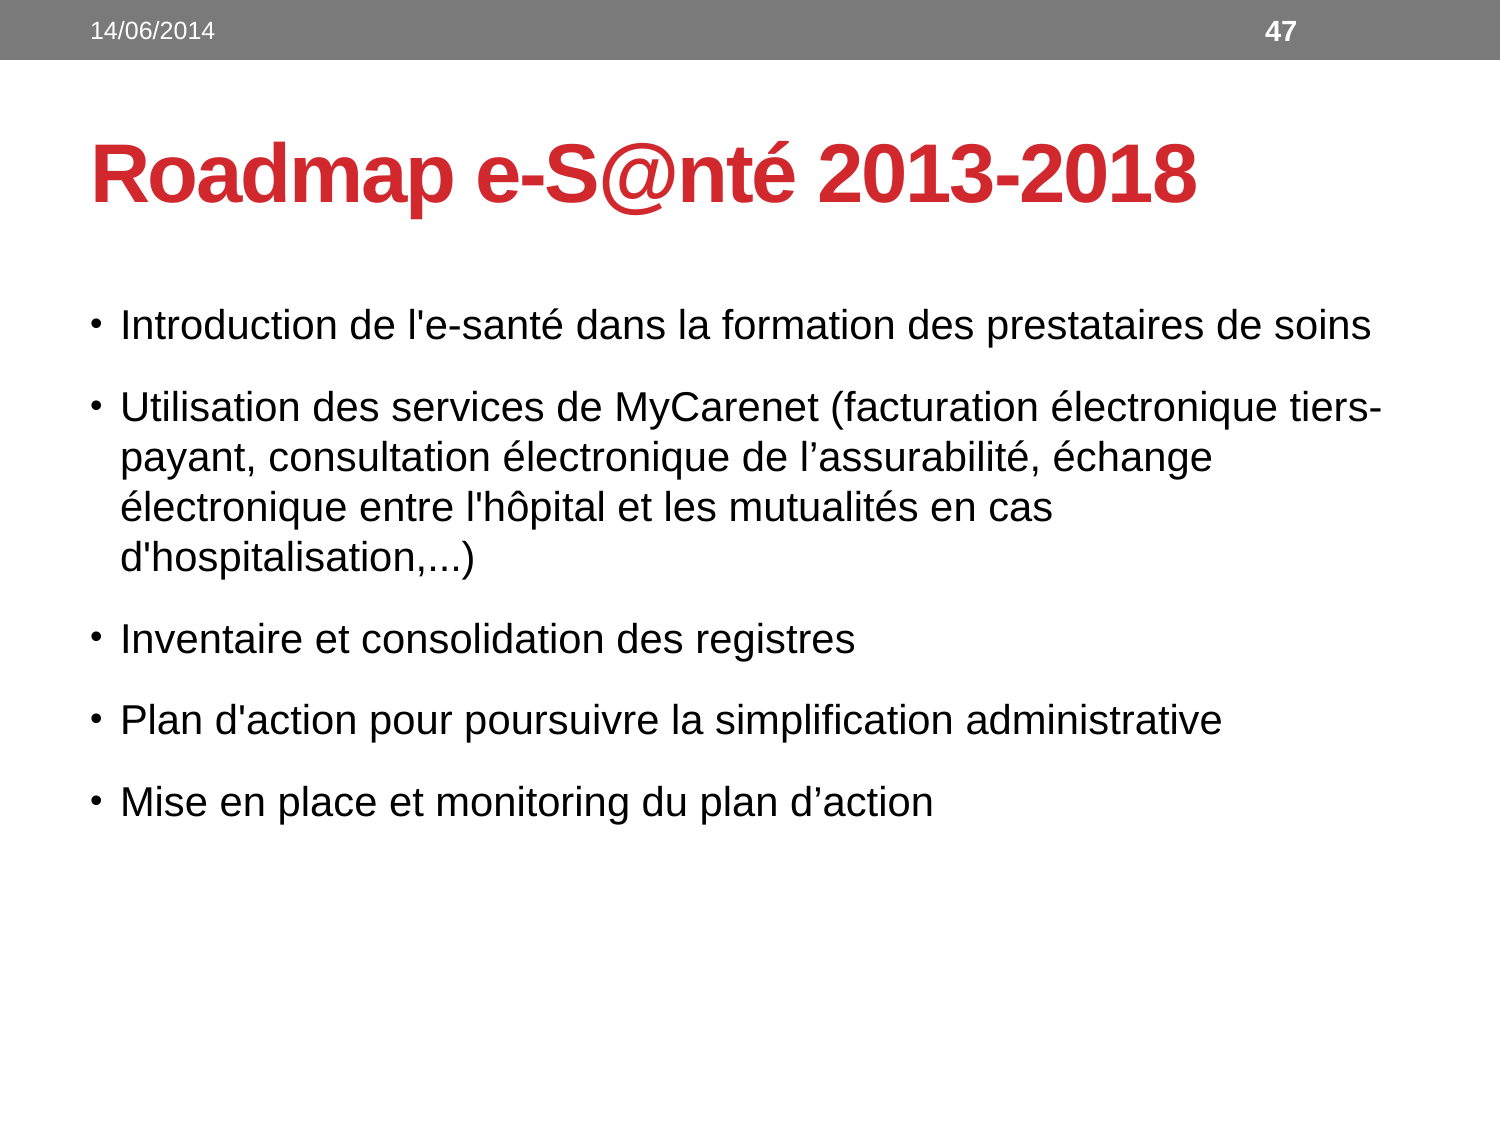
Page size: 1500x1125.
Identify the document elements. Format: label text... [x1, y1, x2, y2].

title Roadmap e-S@nté 2013-2018 [75, 87, 1425, 250]
list Introduction de l'e-santé dans la formation des prestataires de soins Utilisation des services de MyCarenet (facturation électronique tiers-payant, consultation électronique de l’assurabilité, échange électronique entre l'hôpital et les mutualités en cas d'hospitalisation,...) Inventaire et consolidation des registres Plan d'action pour poursuivre la simplification administrative Mise en place et monitoring du plan d’action [75, 262, 1425, 1063]
slide_number 47 [1250, 3, 1425, 57]
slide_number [75, 3, 550, 57]
